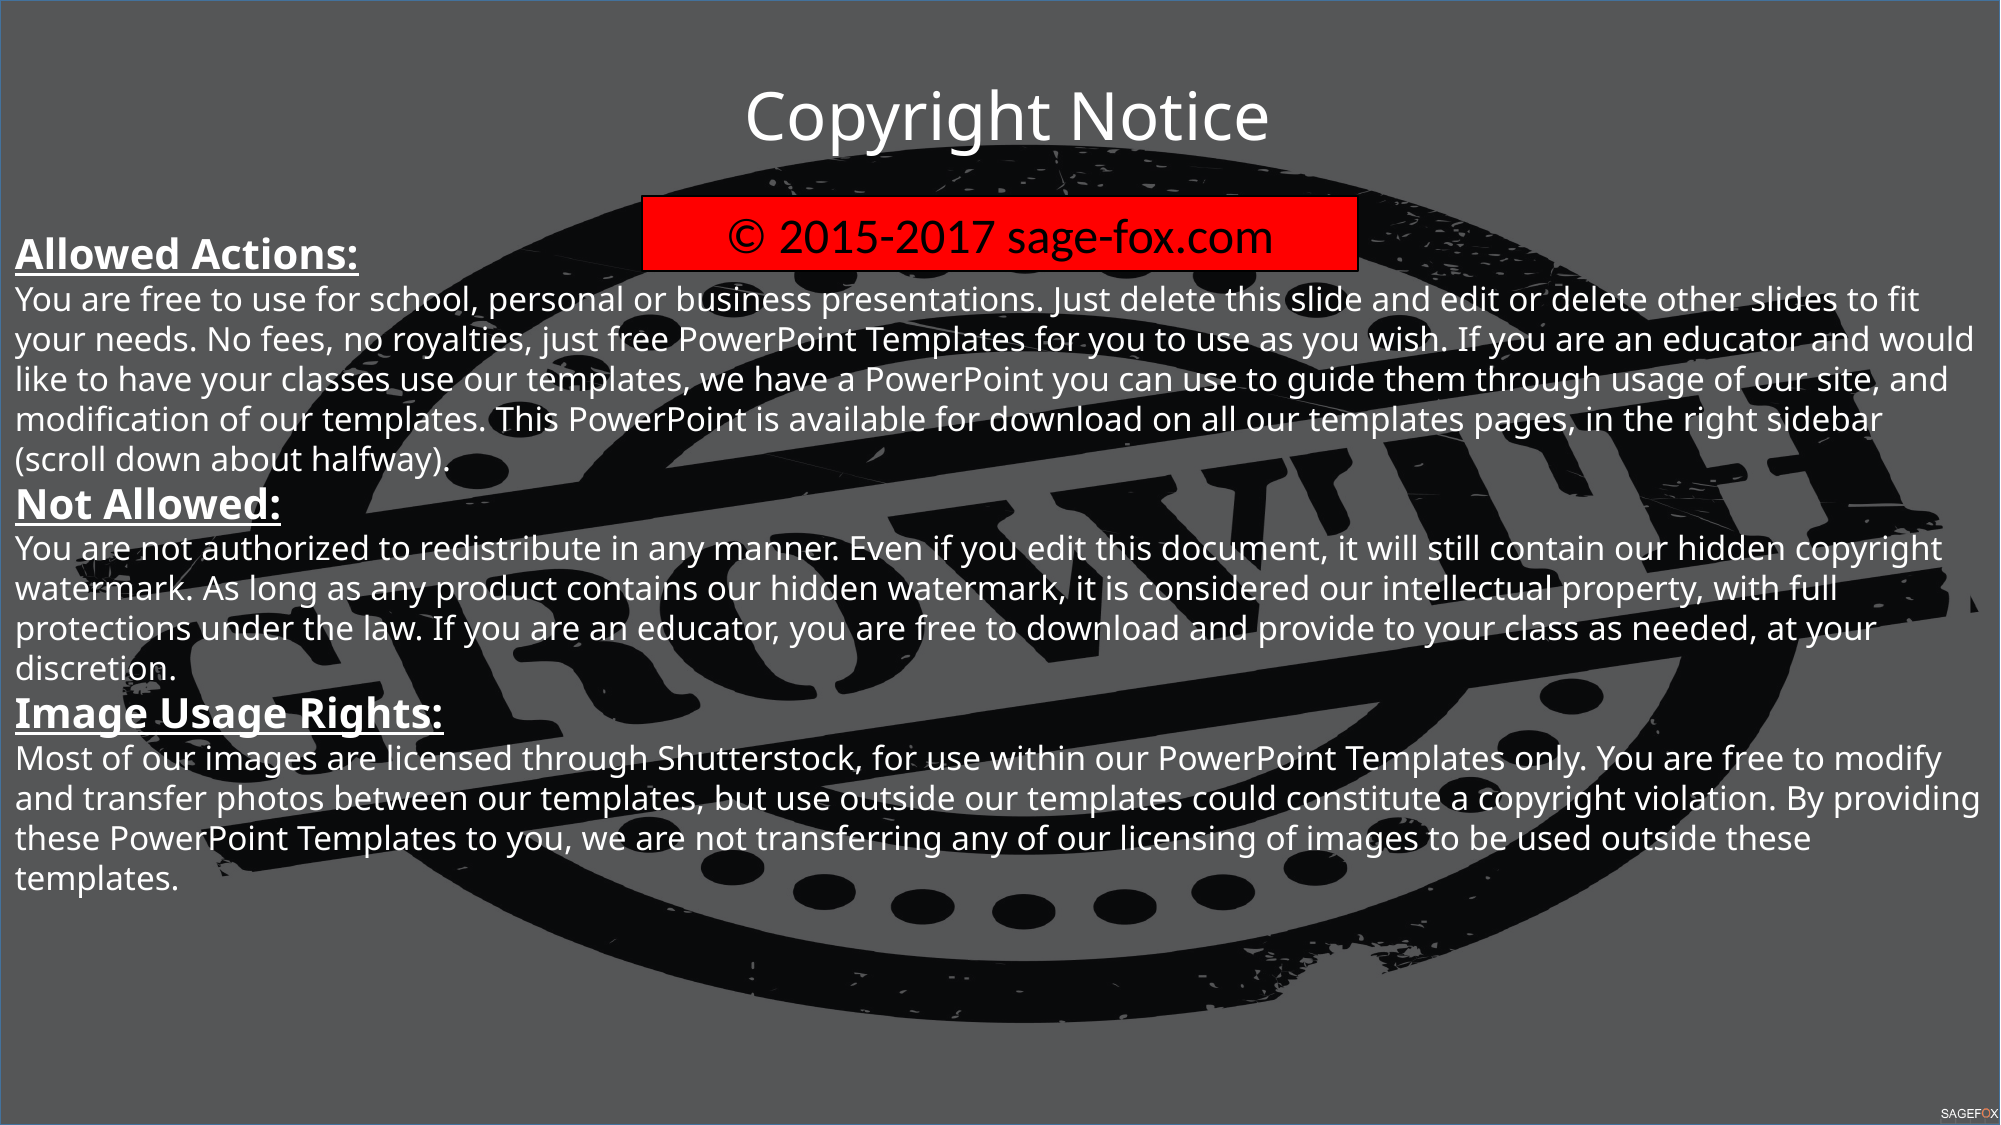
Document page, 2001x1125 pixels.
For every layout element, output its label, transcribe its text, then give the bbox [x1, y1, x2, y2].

text_box Allowed Actions: You are free to use for school, personal or business presentations. Just delete this slide and edit or delete other slides to fit your needs. No fees, no royalties, just free PowerPoint Templates for you to use as you wish. If you are an educator and would like to have your classes use our templates, we have a PowerPoint you can use to guide them through usage of our site, and modification of our templates. This PowerPoint is available for download on all our templates pages, in the right sidebar (scroll down about halfway). Not Allowed: You are not authorized to redistribute in any manner. Even if you edit this document, it will still contain our hidden copyright watermark. As long as any product contains our hidden watermark, it is considered our intellectual property, with full protections under the law. If you are an educator, you are free to download and provide to your class as needed, at your discretion. Image Usage Rights: Most of our images are licensed through Shutterstock, for use within our PowerPoint Templates only. You are free to modify and transfer photos between our templates, but use outside our templates could constitute a copyright violation. By providing these PowerPoint Templates to you, we are not transferring any of our licensing of images to be used outside these templates. [0, 0, 2000, 1125]
text_box © 2015-2017 sage-fox.com [641, 196, 1358, 272]
title Copyright Notice [493, 60, 1524, 178]
